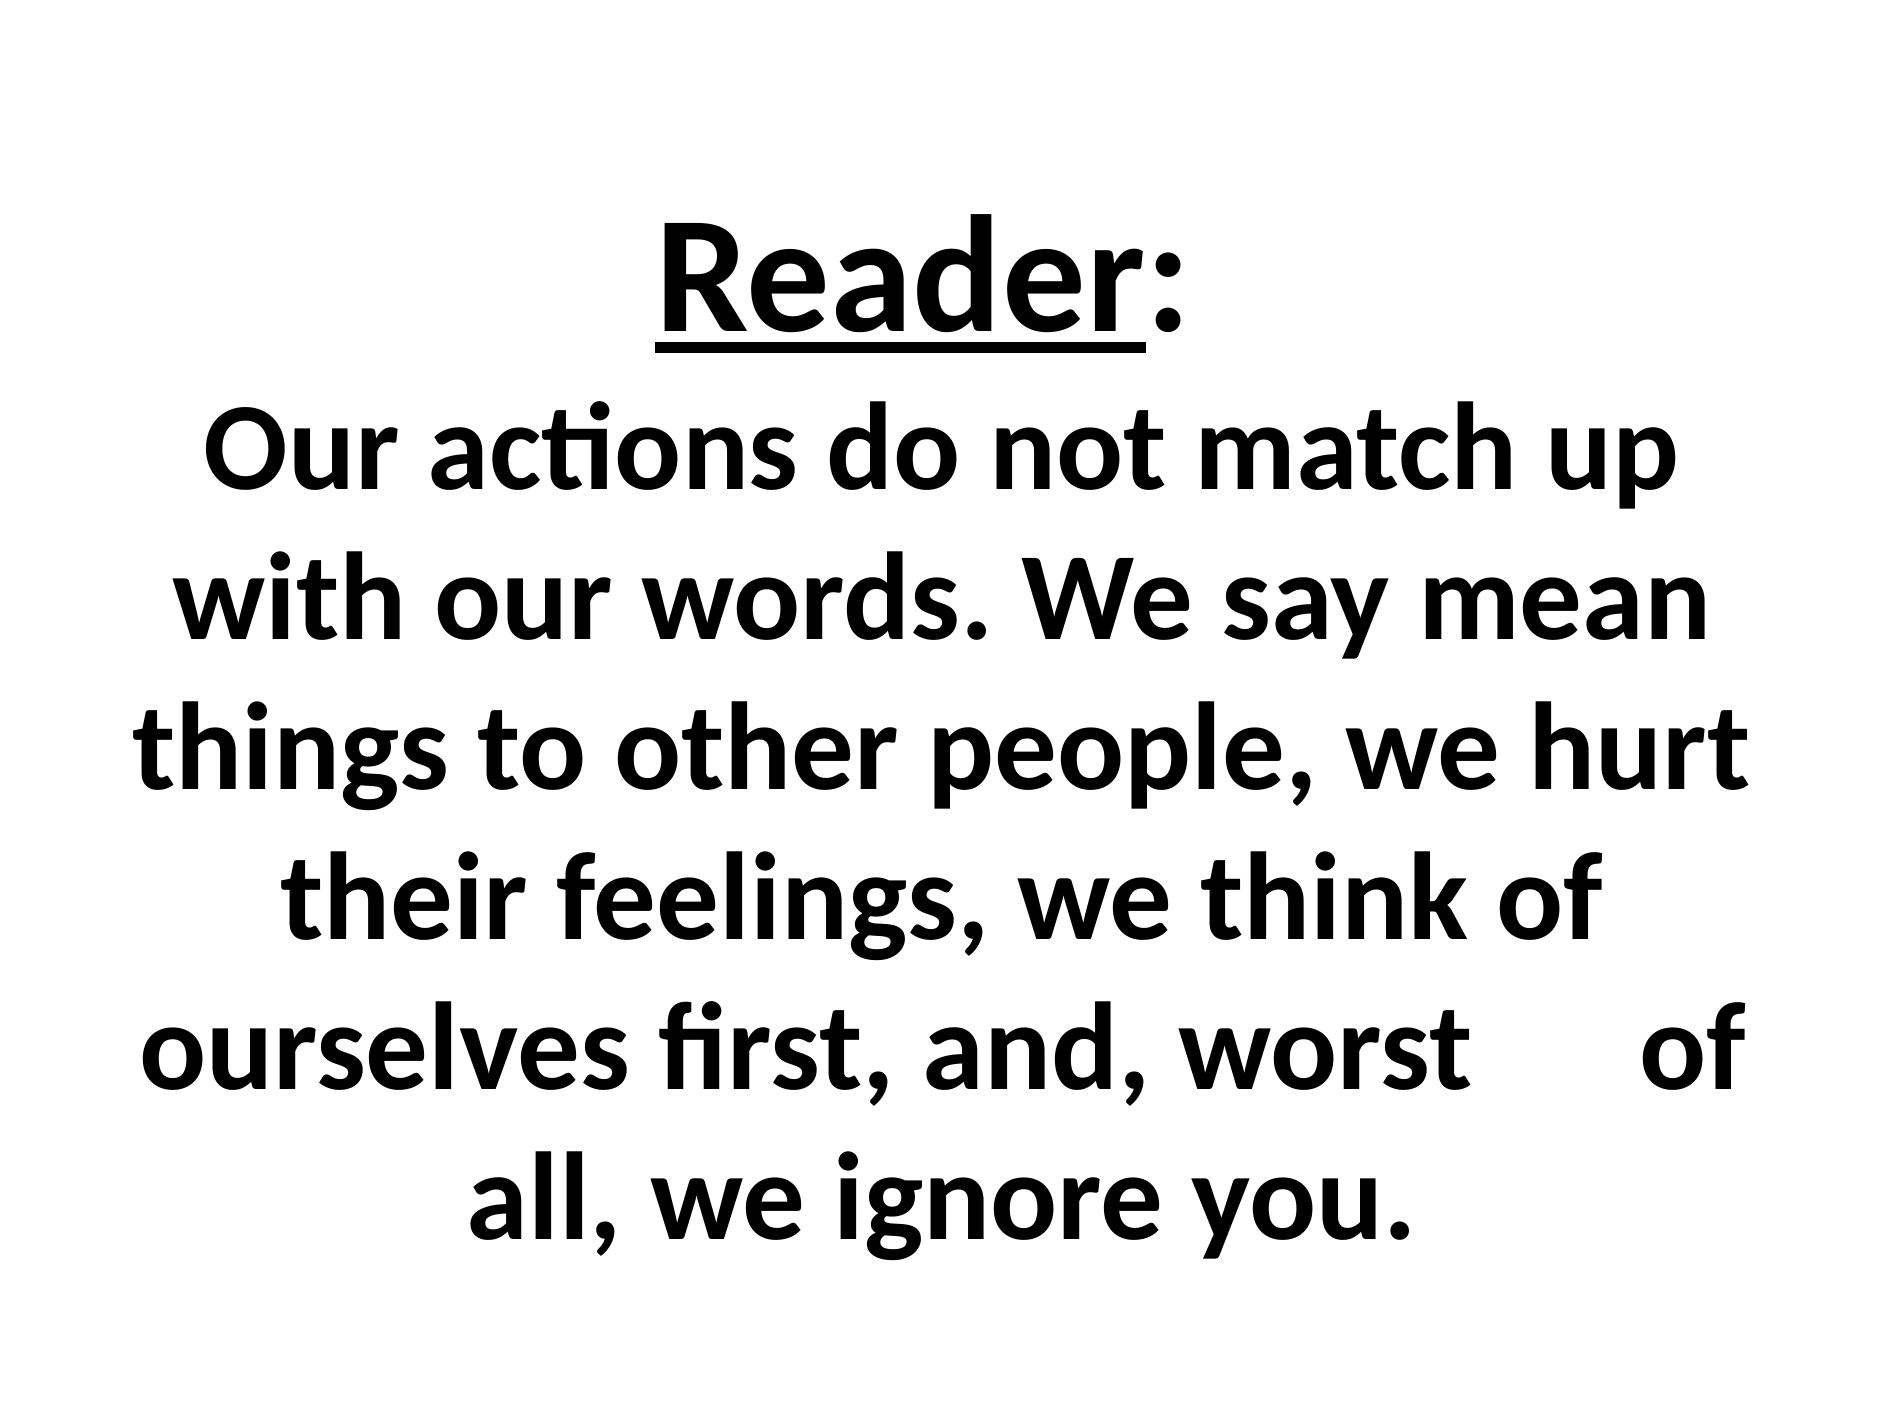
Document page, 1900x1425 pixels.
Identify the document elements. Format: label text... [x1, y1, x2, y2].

title Reader: Our actions do not match up with our words. We say mean things to other people, we hurt their feelings, we think of ourselves first, and, worst of all, we ignore you. [75, 99, 1810, 1330]
